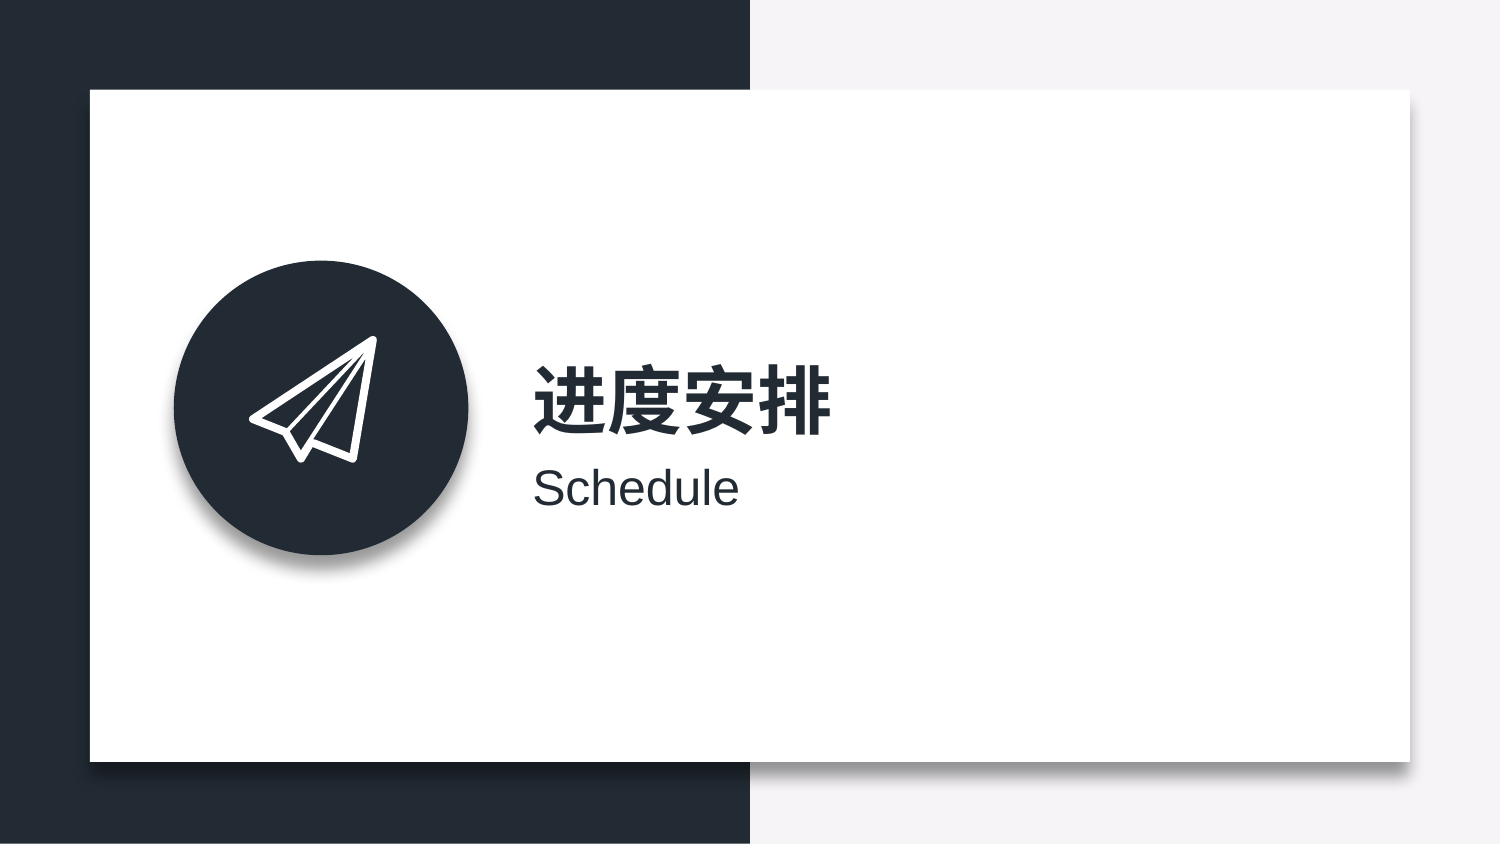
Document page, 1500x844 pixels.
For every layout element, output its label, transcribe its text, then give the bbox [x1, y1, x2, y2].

text_box [89, 89, 1411, 763]
text_box [172, 259, 470, 557]
text_box Schedule [517, 448, 756, 523]
text_box [248, 335, 377, 463]
text_box 进度安排 [517, 346, 848, 451]
